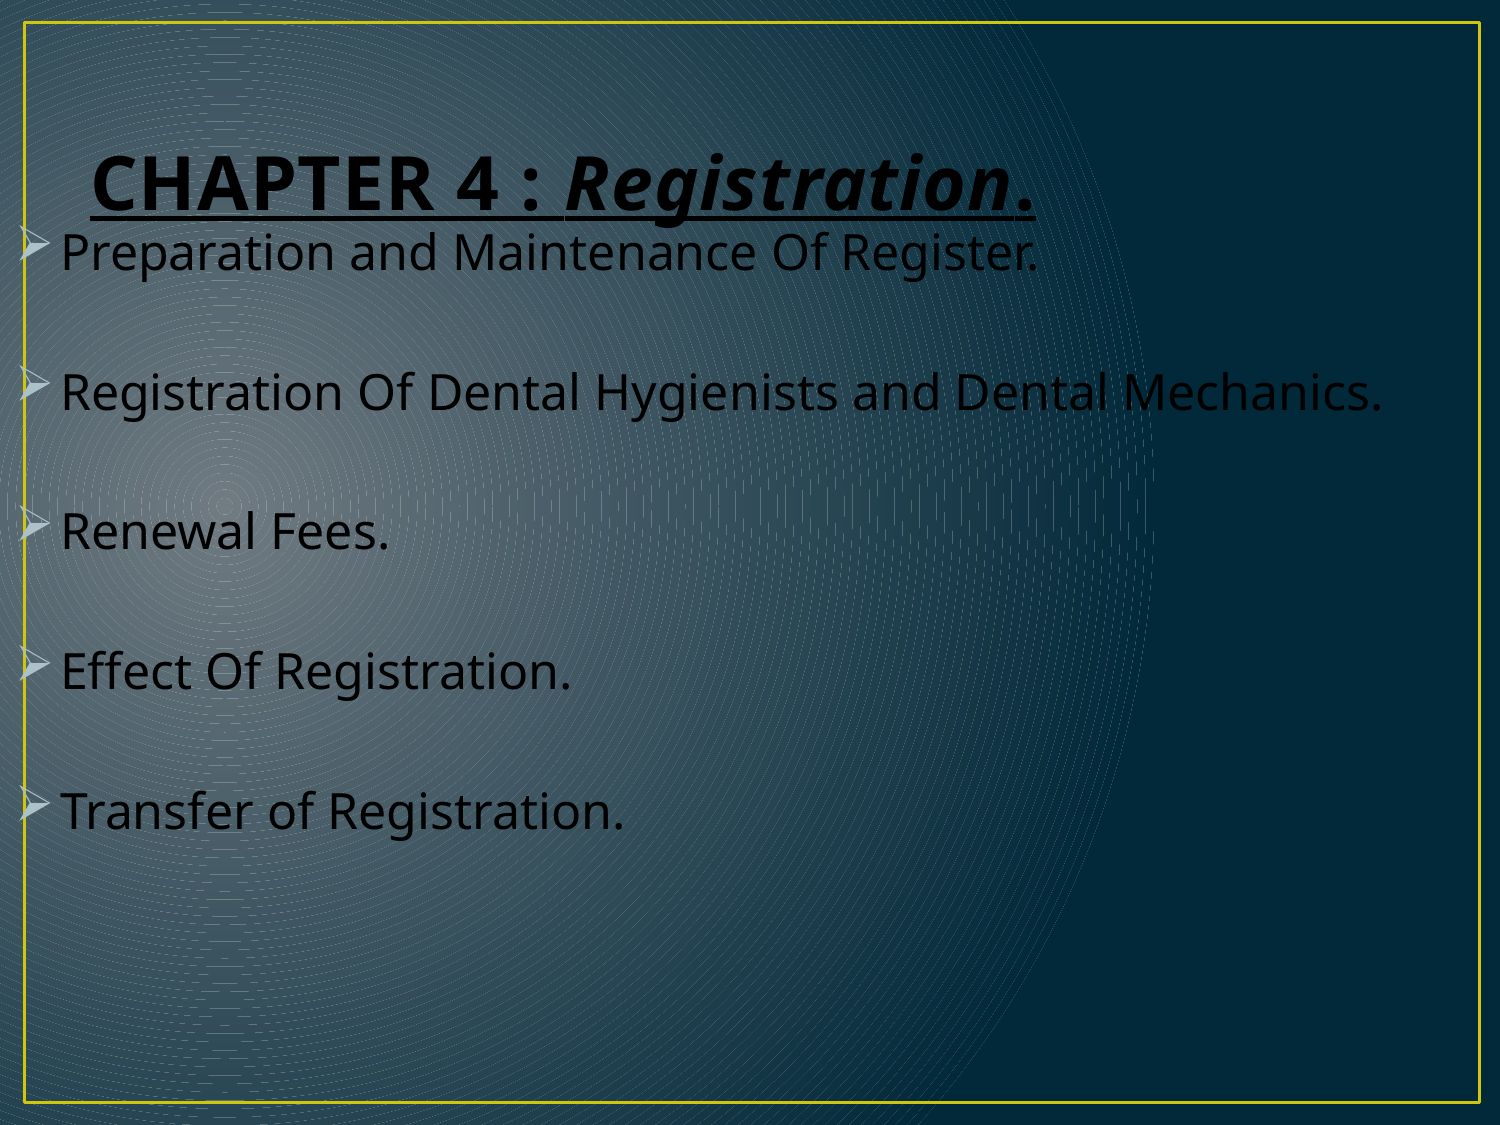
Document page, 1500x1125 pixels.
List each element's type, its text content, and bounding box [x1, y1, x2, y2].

title CHAPTER 4 : Registration. [75, 45, 1425, 212]
list Preparation and Maintenance Of Register. Registration Of Dental Hygienists and Dental Mechanics. Renewal Fees. Effect Of Registration. Transfer of Registration. [0, 212, 1500, 1125]
